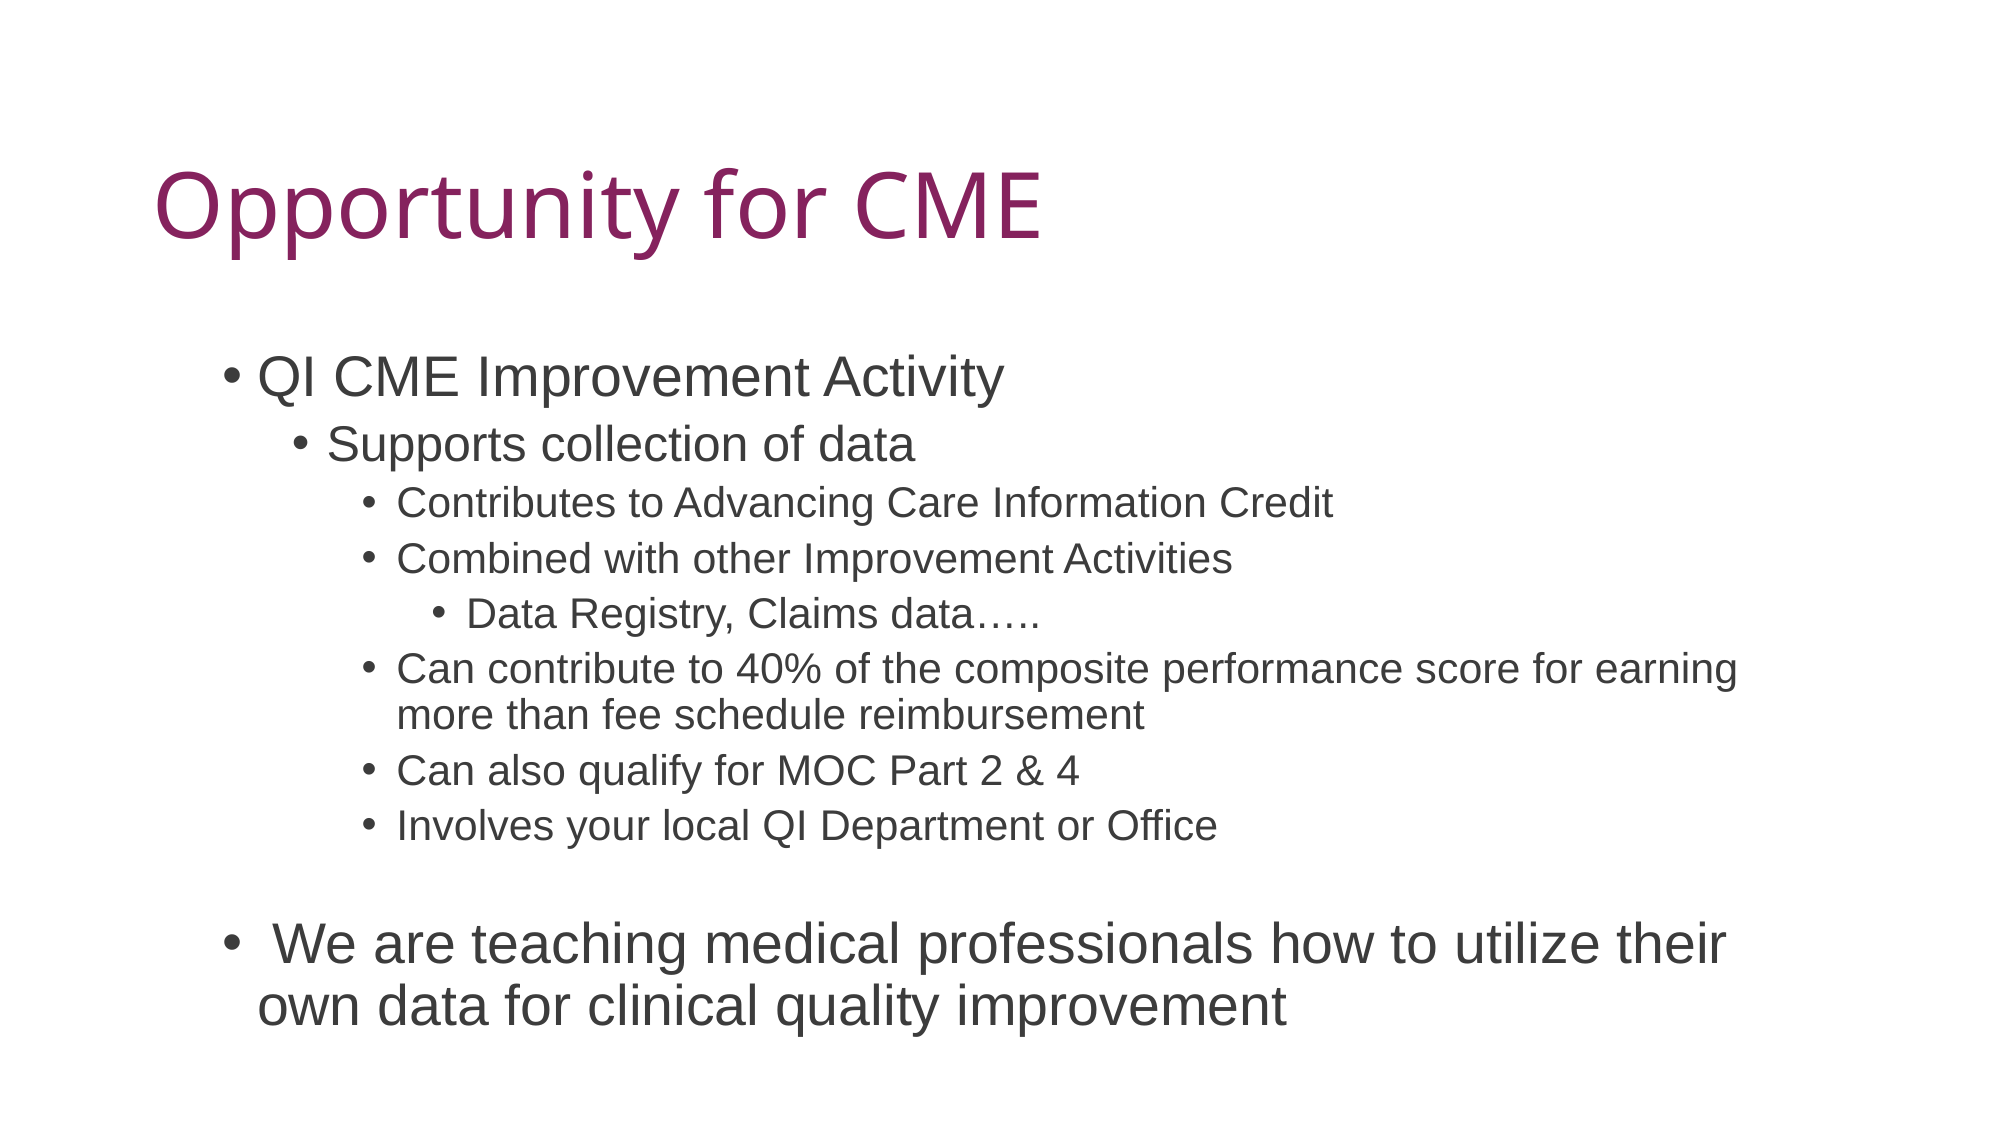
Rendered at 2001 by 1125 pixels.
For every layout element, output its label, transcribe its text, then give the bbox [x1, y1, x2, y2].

title Opportunity for CME [137, 99, 1863, 318]
list QI CME Improvement Activity Supports collection of data Contributes to Advancing Care Information Credit Combined with other Improvement Activities Data Registry, Claims data….. Can contribute to 40% of the composite performance score for earning more than fee schedule reimbursement Can also qualify for MOC Part 2 & 4 Involves your local QI Department or Office We are teaching medical professionals how to utilize their own data for clinical quality improvement [137, 339, 1863, 1054]
